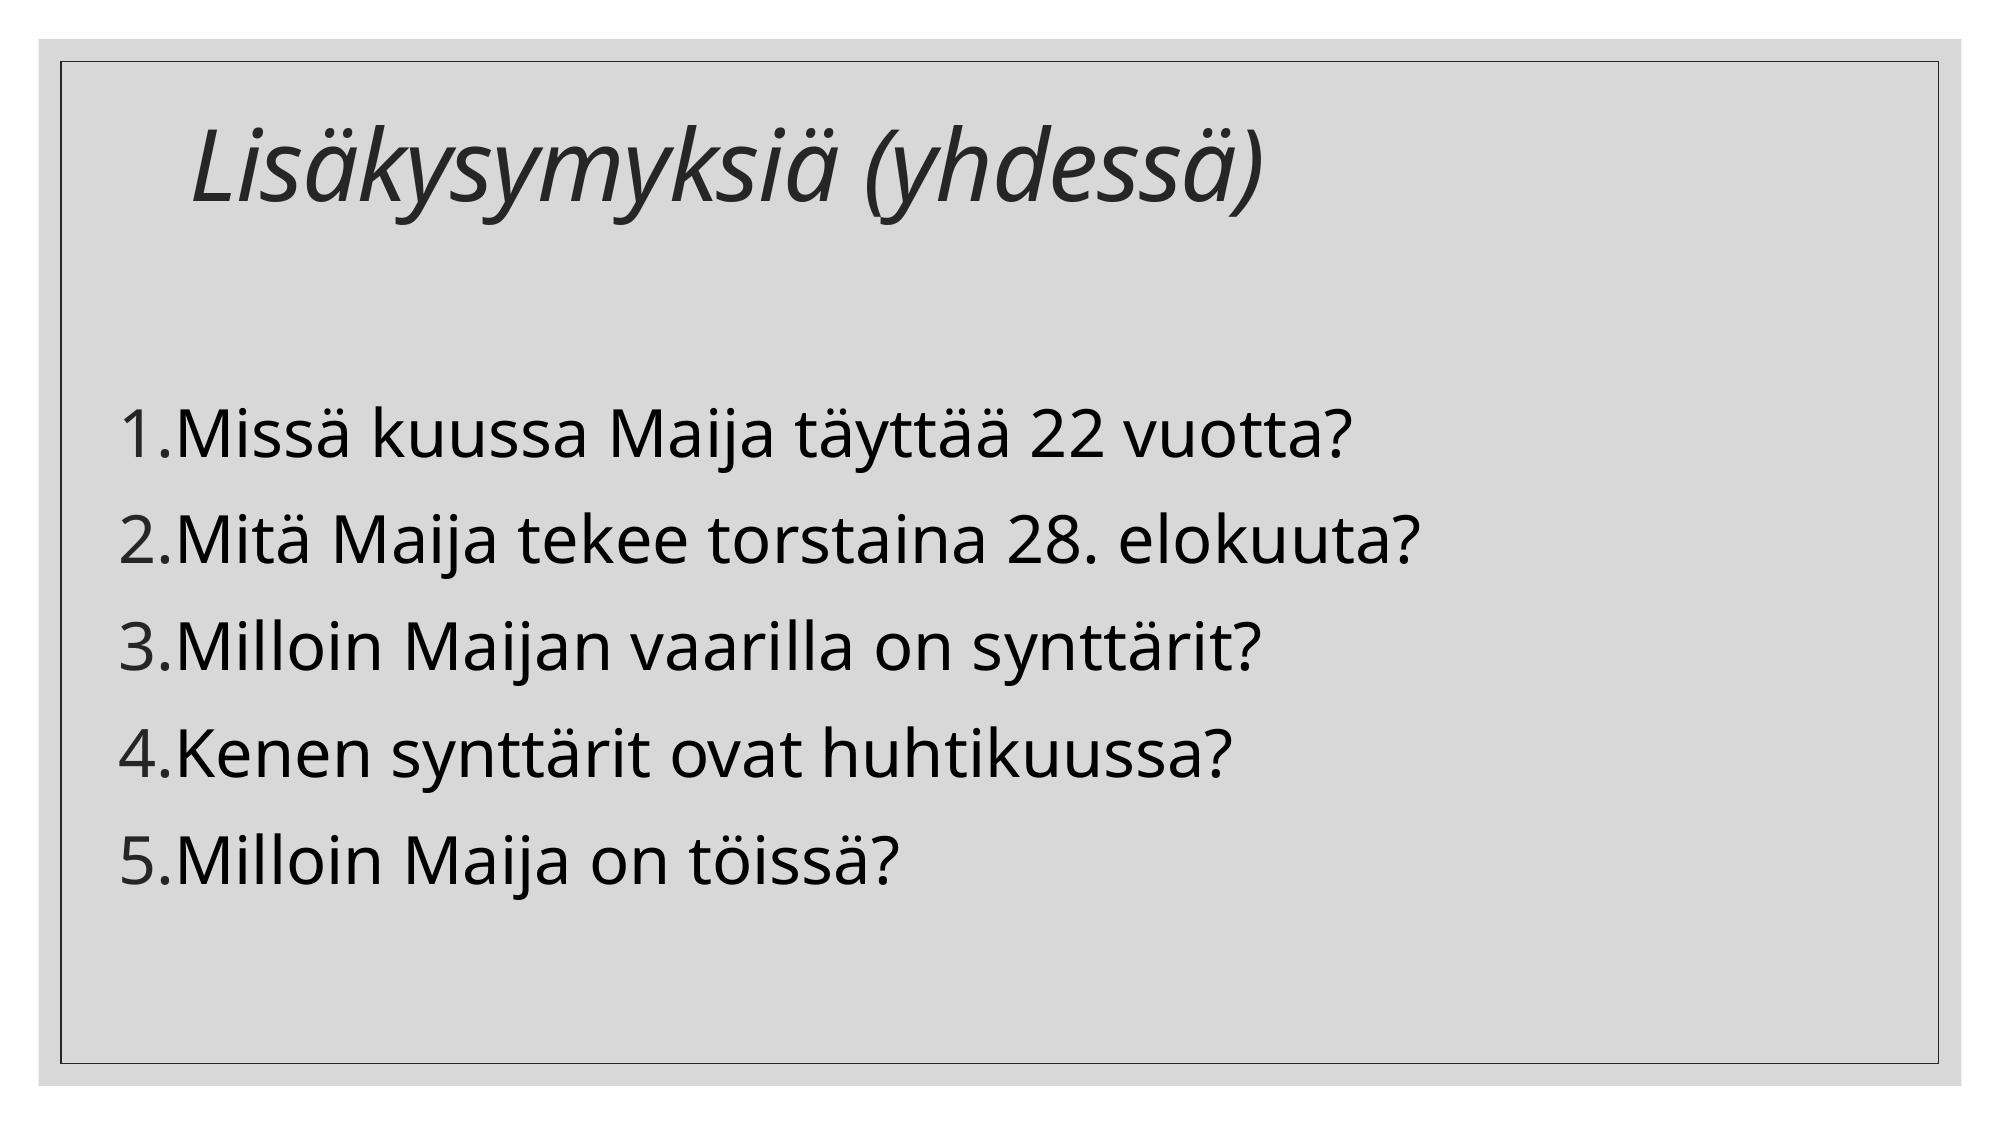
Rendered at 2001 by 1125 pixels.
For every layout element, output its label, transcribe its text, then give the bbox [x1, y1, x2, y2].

title Lisäkysymyksiä (yhdessä) [174, 105, 1825, 233]
list Missä kuussa Maija täyttää 22 vuotta? Mitä Maija tekee torstaina 28. elokuuta? Milloin Maijan vaarilla on synttärit? Kenen synttärit ovat huhtikuussa? Milloin Maija on töissä? [103, 375, 1825, 1036]
